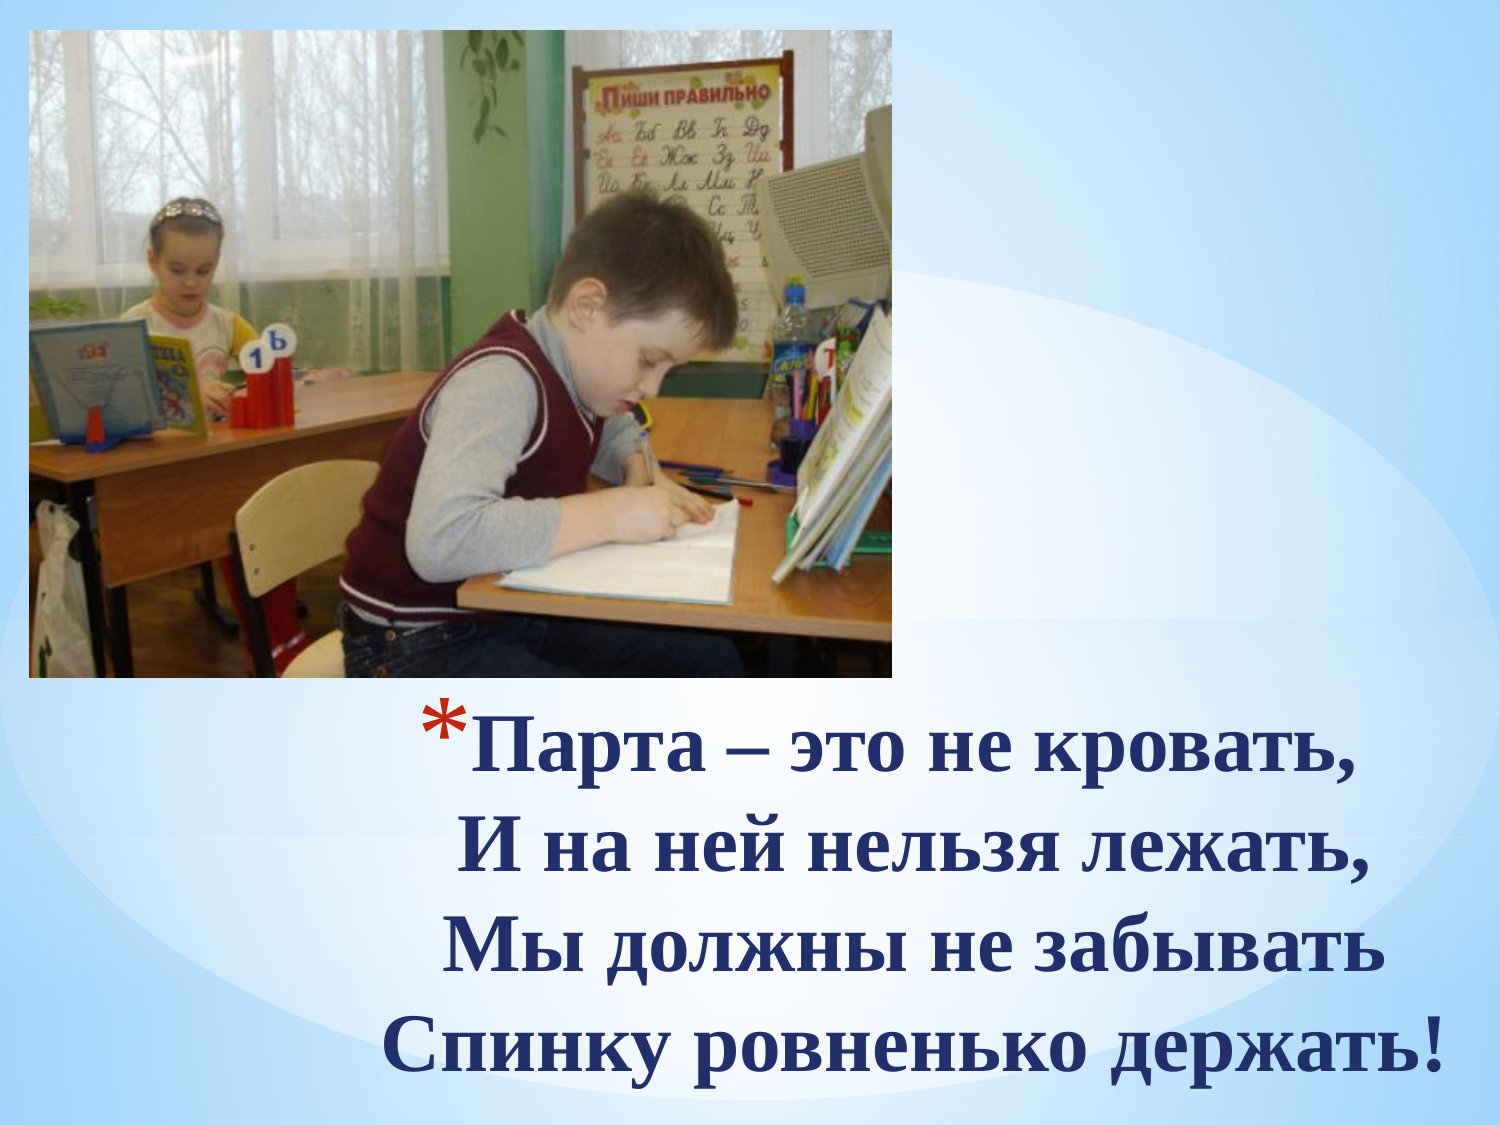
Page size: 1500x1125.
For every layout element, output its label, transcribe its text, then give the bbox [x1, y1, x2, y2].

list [29, 30, 892, 678]
title Парта – это не кровать, И на ней нельзя лежать, Мы должны не забывать Спинку ровненько держать! [294, 680, 1483, 1106]
